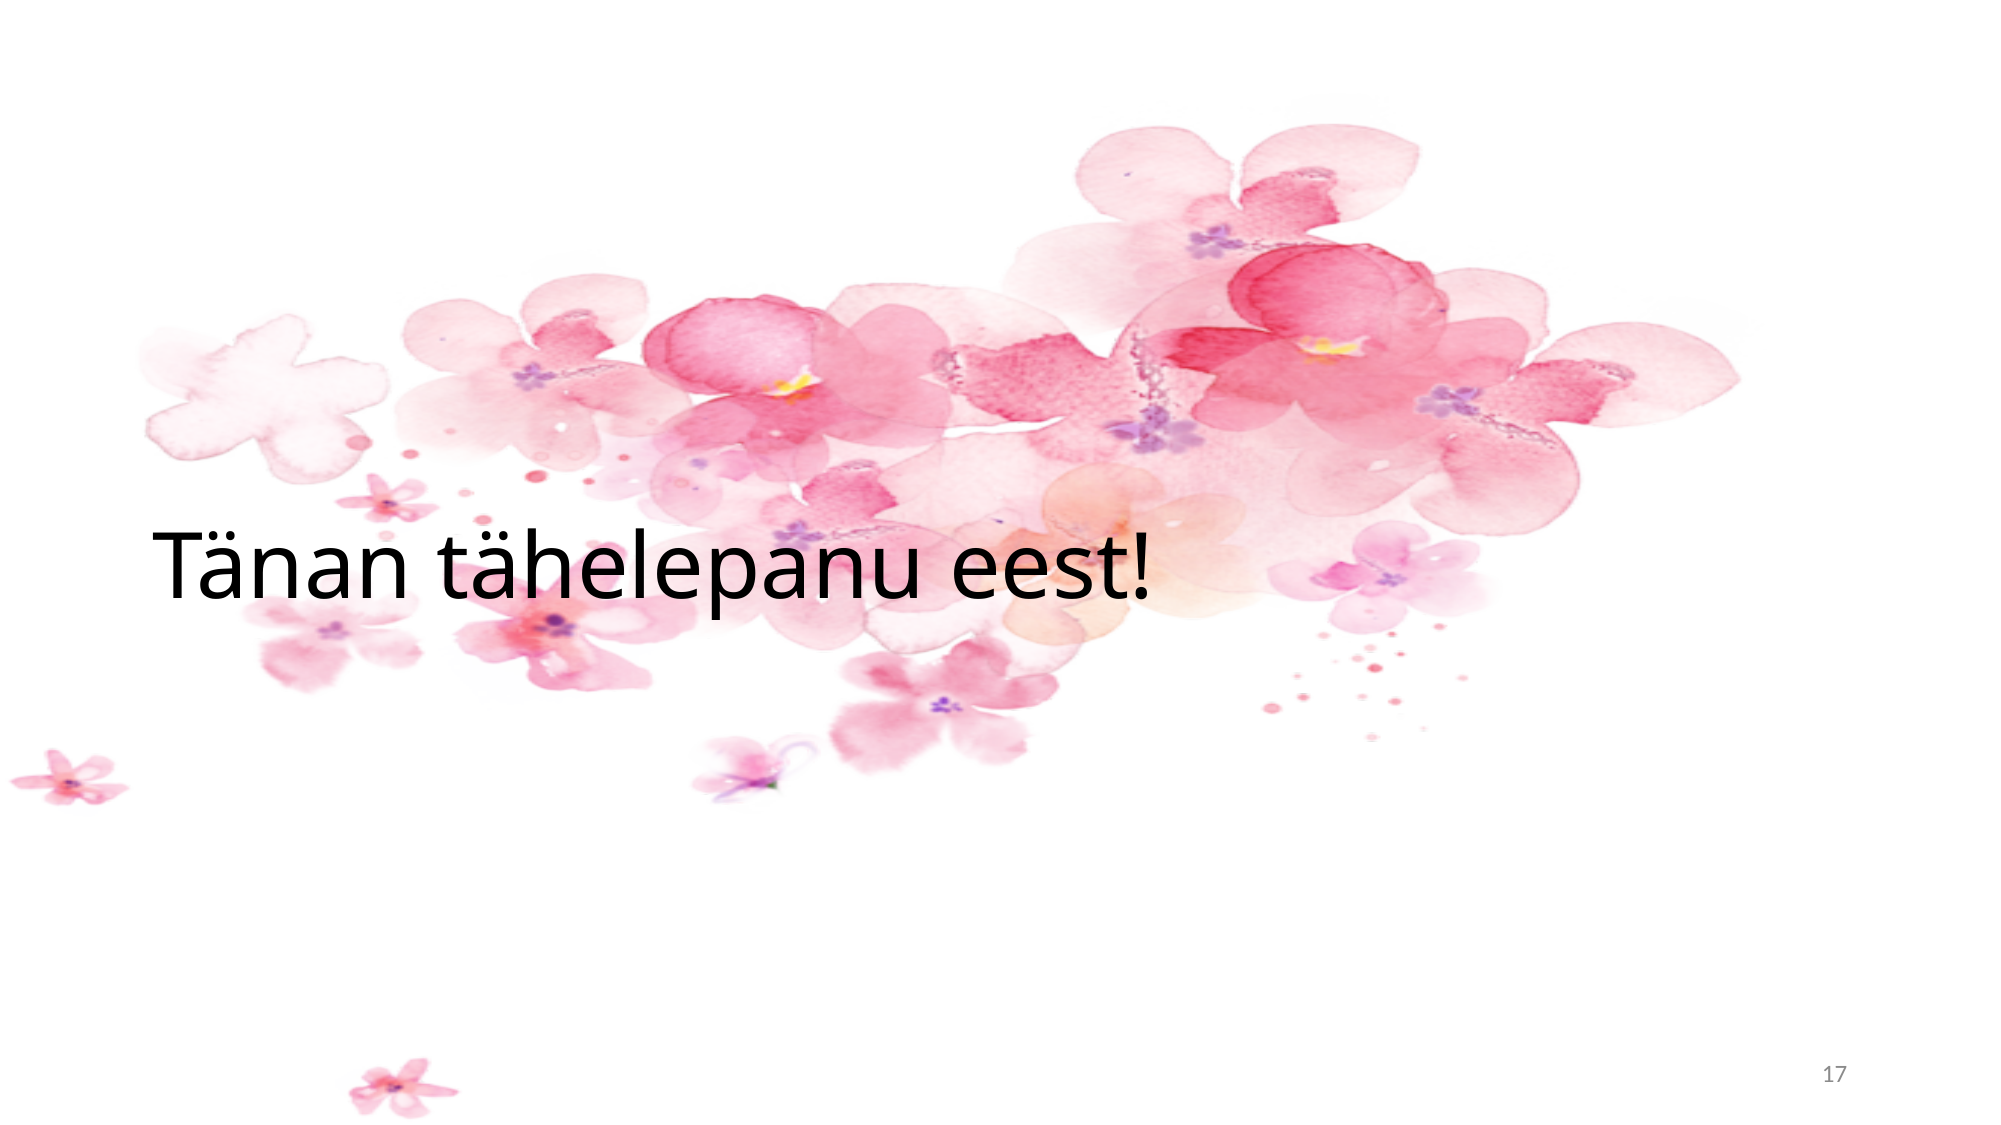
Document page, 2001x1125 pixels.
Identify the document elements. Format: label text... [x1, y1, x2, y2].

slide_number 17 [1412, 1042, 1863, 1103]
picture [0, 0, 2001, 1125]
title Tänan tähelepanu eest! [137, 459, 1863, 678]
